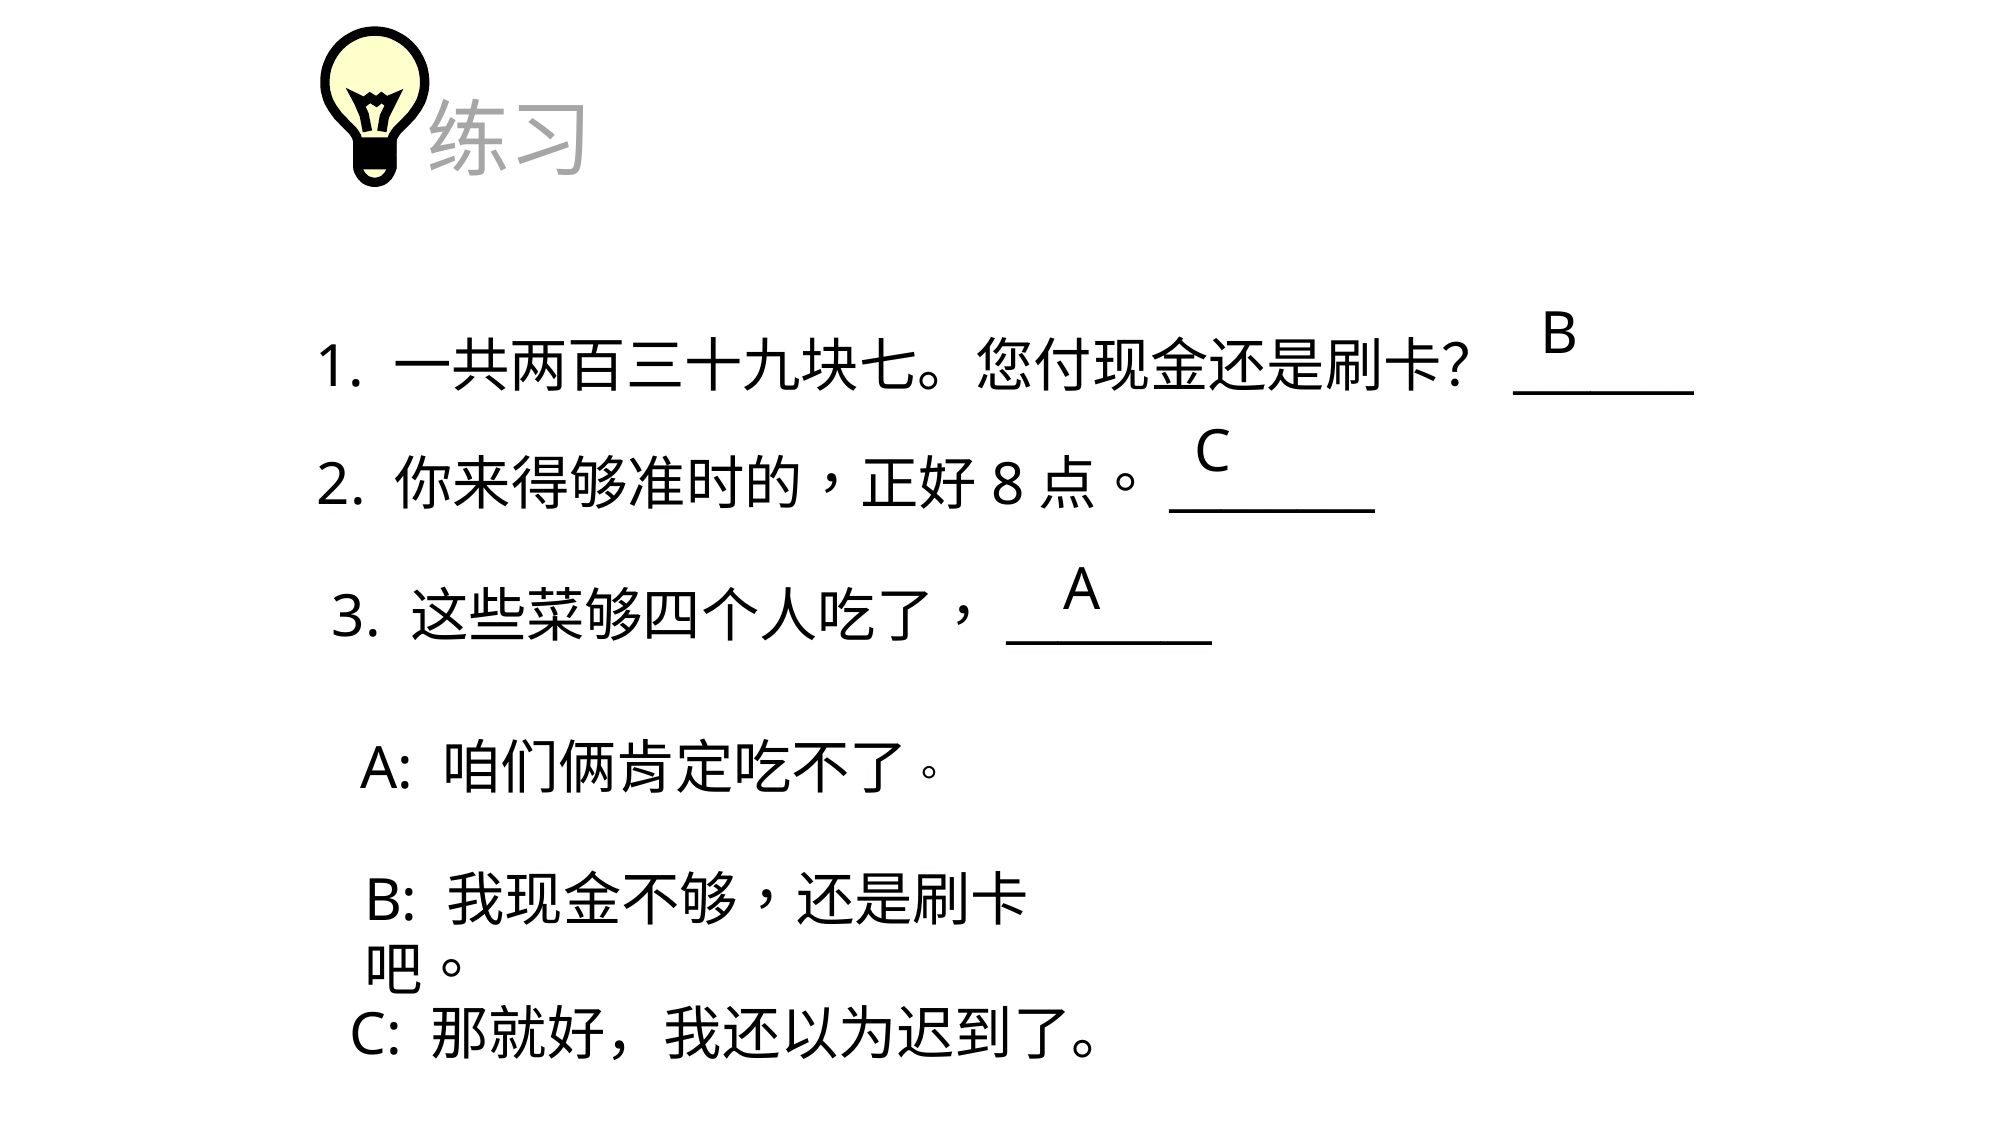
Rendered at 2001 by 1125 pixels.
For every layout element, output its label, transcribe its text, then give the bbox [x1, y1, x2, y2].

text_box 2. 你来得够准时的，正好8点。________ [309, 438, 1772, 524]
text_box 1. 一共两百三十九块七。您付现金还是刷卡？_______ [307, 320, 1702, 405]
text_box B: 我现金不够，还是刷卡吧。 [356, 854, 1148, 1010]
text_box A: 咱们俩肯定吃不了。 [352, 722, 958, 808]
text_box C: 那就好，我还以为迟到了。 [341, 989, 1220, 1074]
text_box 3. 这些菜够四个人吃了，________ [324, 571, 1220, 656]
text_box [324, 30, 1697, 195]
text_box 以 [350, 989, 1149, 1016]
text_box C [1187, 405, 1244, 491]
text_box B [1532, 288, 1772, 399]
text_box A [1055, 543, 1112, 629]
